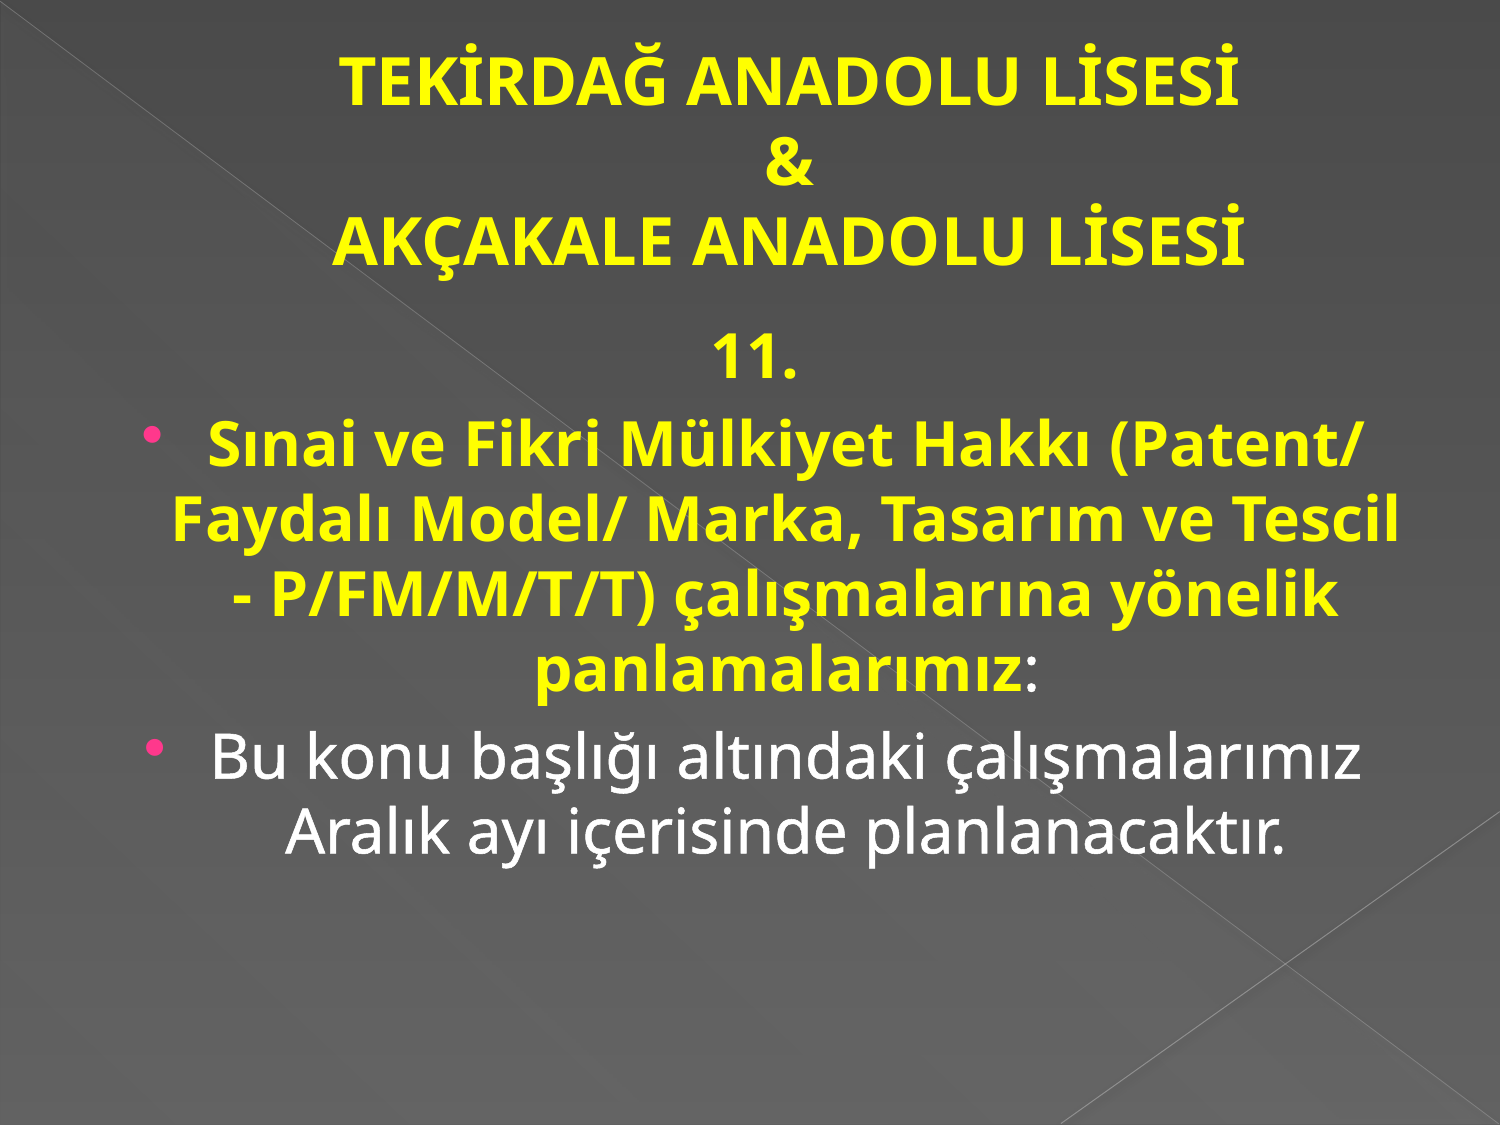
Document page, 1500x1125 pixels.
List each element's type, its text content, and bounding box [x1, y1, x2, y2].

list 11. Sınai ve Fikri Mülkiyet Hakkı (Patent/ Faydalı Model/ Marka, Tasarım ve Tescil - P/FM/M/T/T) çalışmalarına yönelik panlamalarımız: Bu konu başlığı altındaki çalışmalarımız Aralık ayı içerisinde planlanacaktır. [75, 308, 1425, 1059]
title TEKİRDAĞ ANADOLU LİSESİ & AKÇAKALE ANADOLU LİSESİ [75, 43, 1425, 274]
